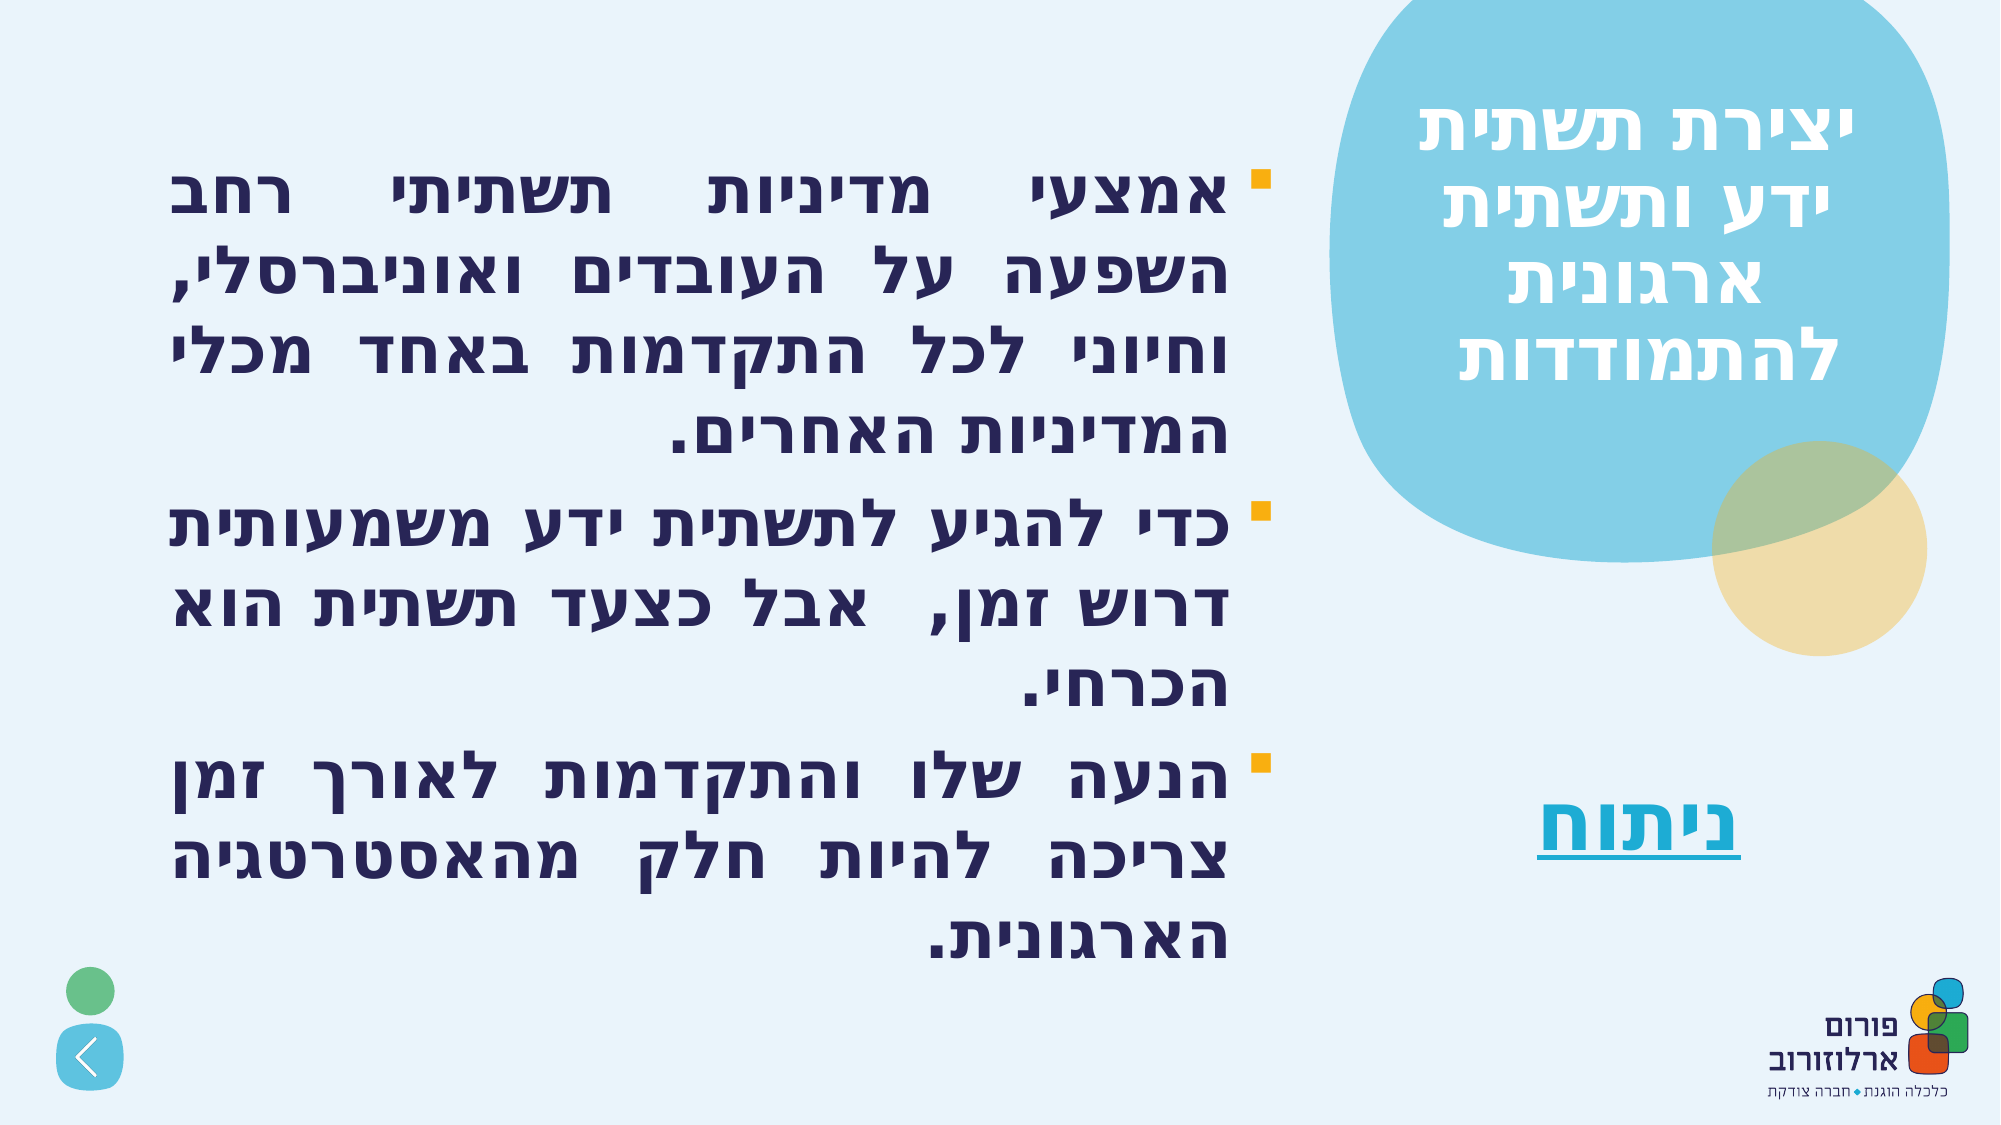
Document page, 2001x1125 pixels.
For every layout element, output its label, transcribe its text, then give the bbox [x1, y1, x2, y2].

picture [75, 1037, 97, 1077]
title יצירת תשתית ידע ותשתית ארגונית להתמודדות [1395, 82, 1883, 198]
picture [1760, 973, 1976, 1104]
text_box ניתוח [1471, 759, 1807, 875]
list אמצעי מדיניות תשתיתי רחב השפעה על העובדים ואוניברסלי, וחיוני לכל התקדמות באחד מכלי המדיניות האחרים. כדי להגיע לתשתית ידע משמעותית דרוש זמן, אבל כצעד תשתית הוא הכרחי. הנעה שלו והתקדמות לאורך זמן צריכה להיות חלק מהאסטרטגיה הארגונית. [169, 139, 1277, 800]
